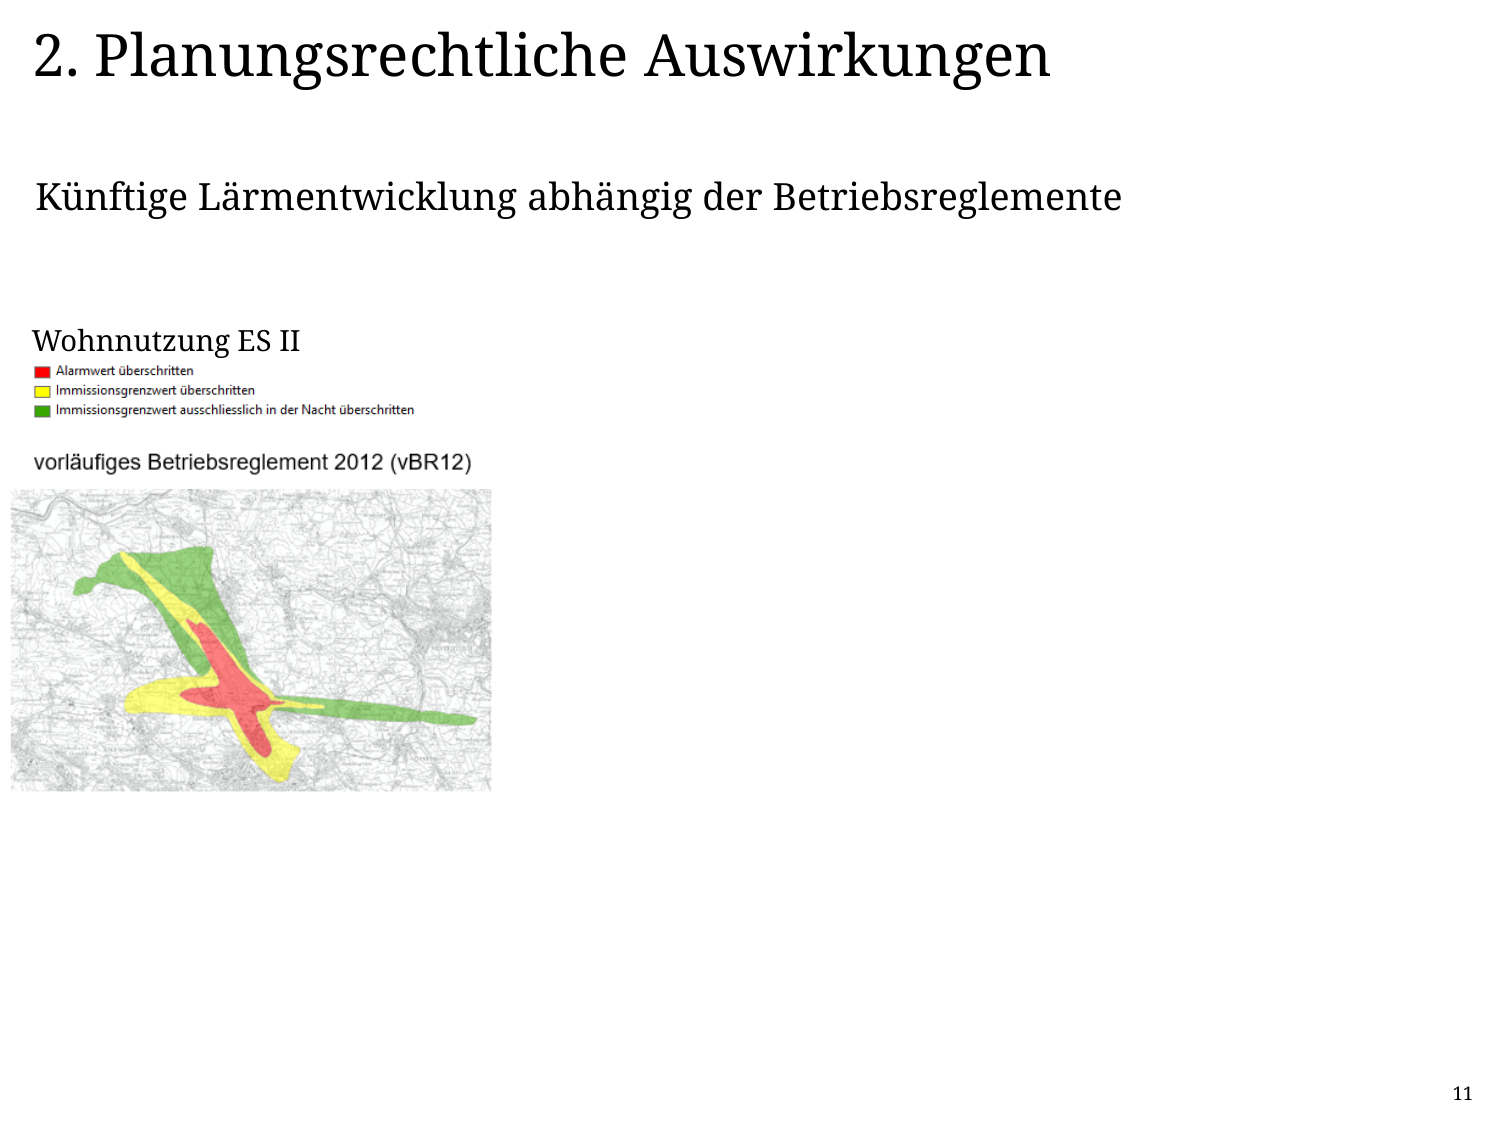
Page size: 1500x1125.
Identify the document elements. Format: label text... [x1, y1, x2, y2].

slide_number 11 [1425, 1064, 1500, 1124]
text_box Wohnnutzung ES II [16, 314, 316, 365]
title 2. Planungsrechtliche Auswirkungen [17, 0, 1478, 107]
text_box Künftige Lärmentwicklung abhängig der Betriebsreglemente [17, 165, 1478, 317]
picture [0, 449, 505, 801]
picture [29, 361, 424, 425]
